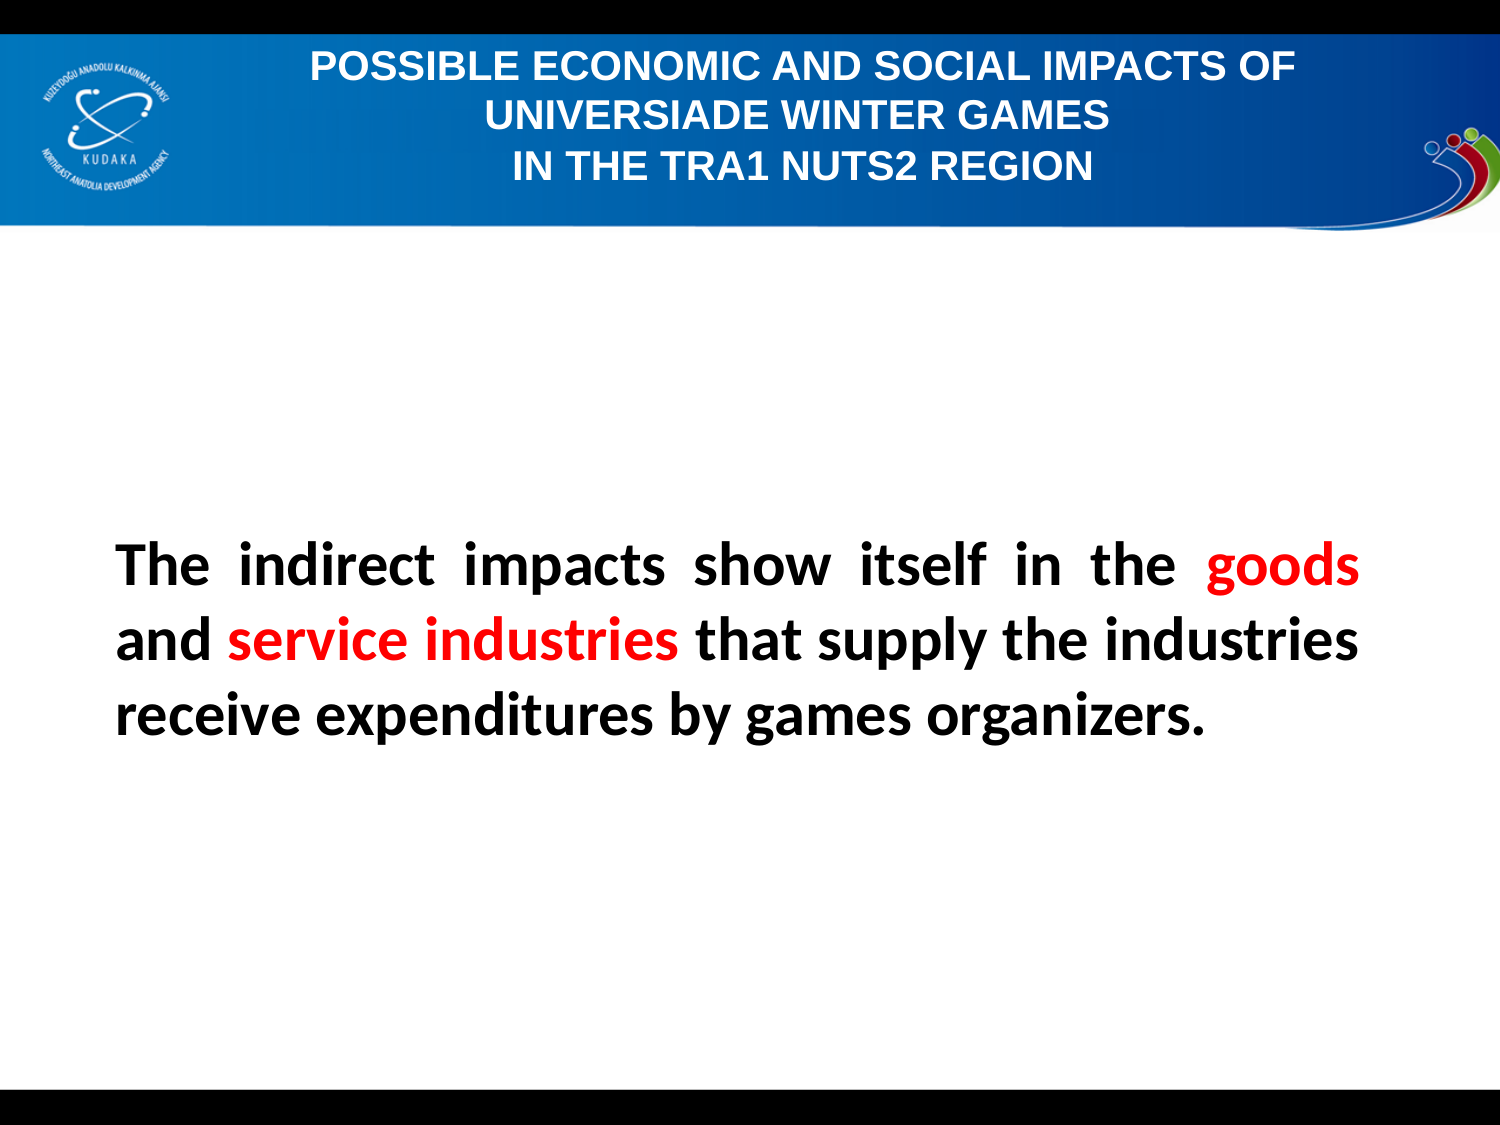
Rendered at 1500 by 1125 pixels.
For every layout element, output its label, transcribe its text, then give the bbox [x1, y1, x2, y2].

subtitle [0, 906, 1312, 1125]
text_box POSSIBLE ECONOMIC AND SOCIAL IMPACTS OF UNIVERSIADE WINTER GAMES IN THE TRA1 NUTS2 REGION [230, 31, 1376, 196]
picture [0, 0, 1500, 1125]
title The indirect impacts show itself in the goods and service industries that supply the industries receive expenditures by games organizers. [100, 515, 1377, 757]
